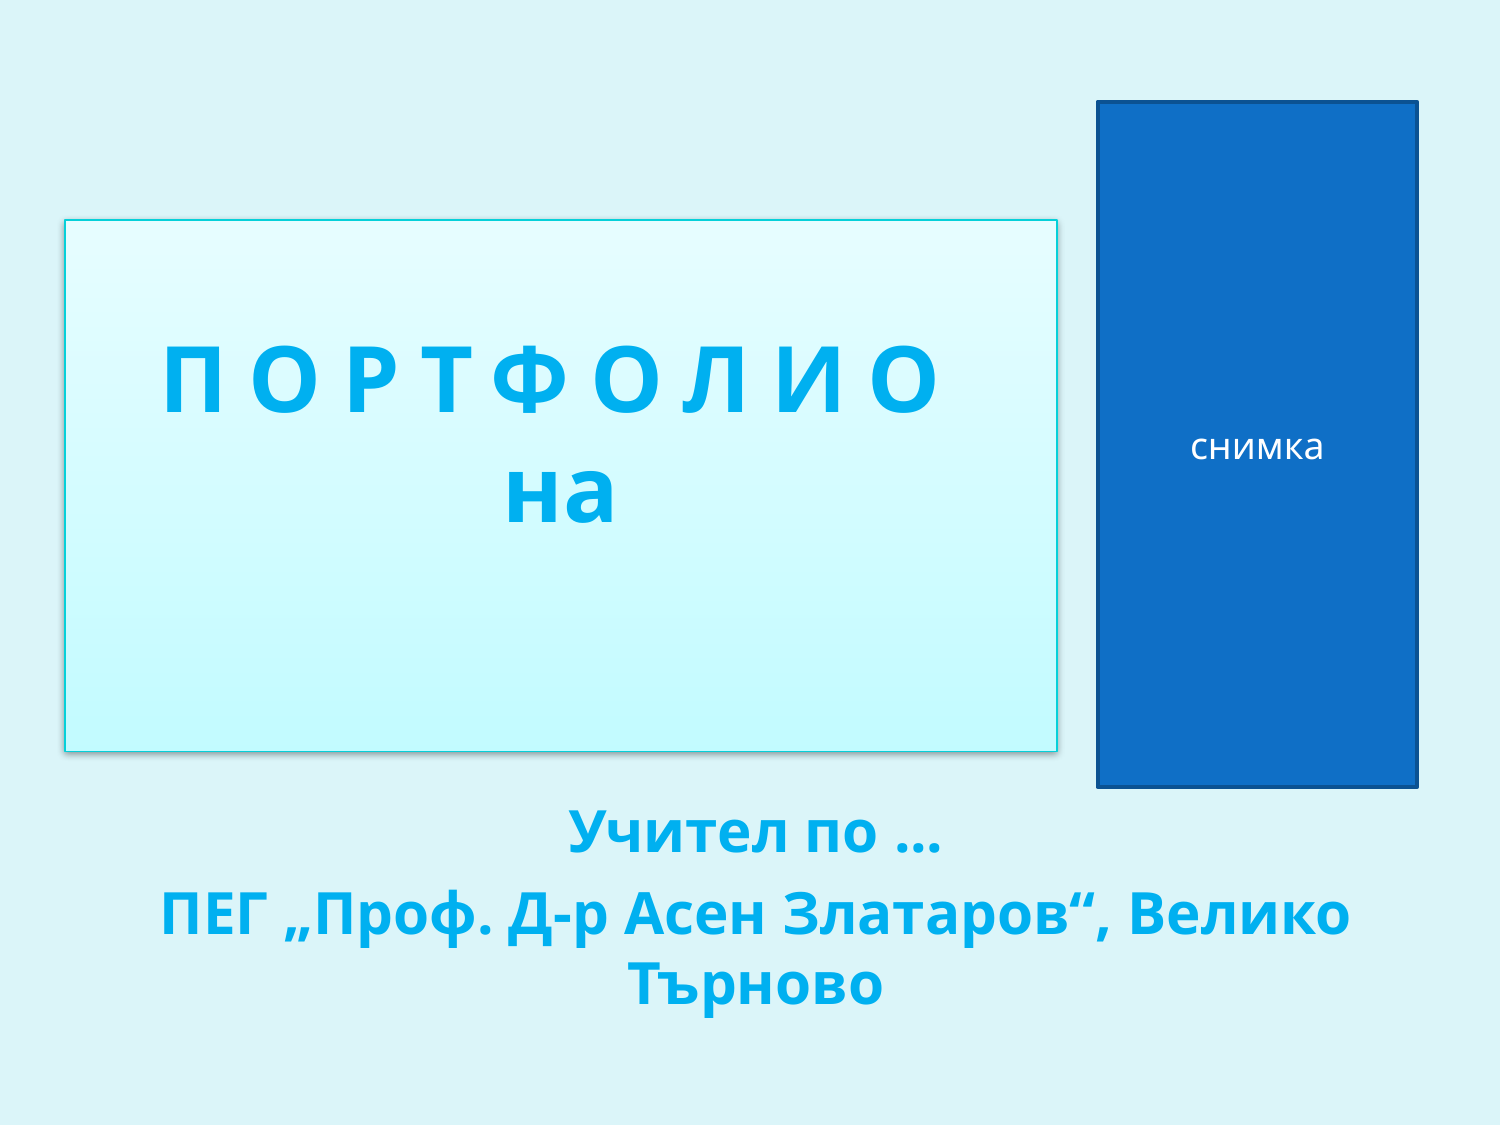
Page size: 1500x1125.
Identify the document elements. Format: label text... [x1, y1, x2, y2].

text_box снимка [1096, 100, 1419, 789]
subtitle Учител по ... ПЕГ „Проф. Д-р Асен Златаров“, Велико Търново [100, 786, 1412, 988]
title ПОРТФОЛИО на [64, 219, 1058, 752]
